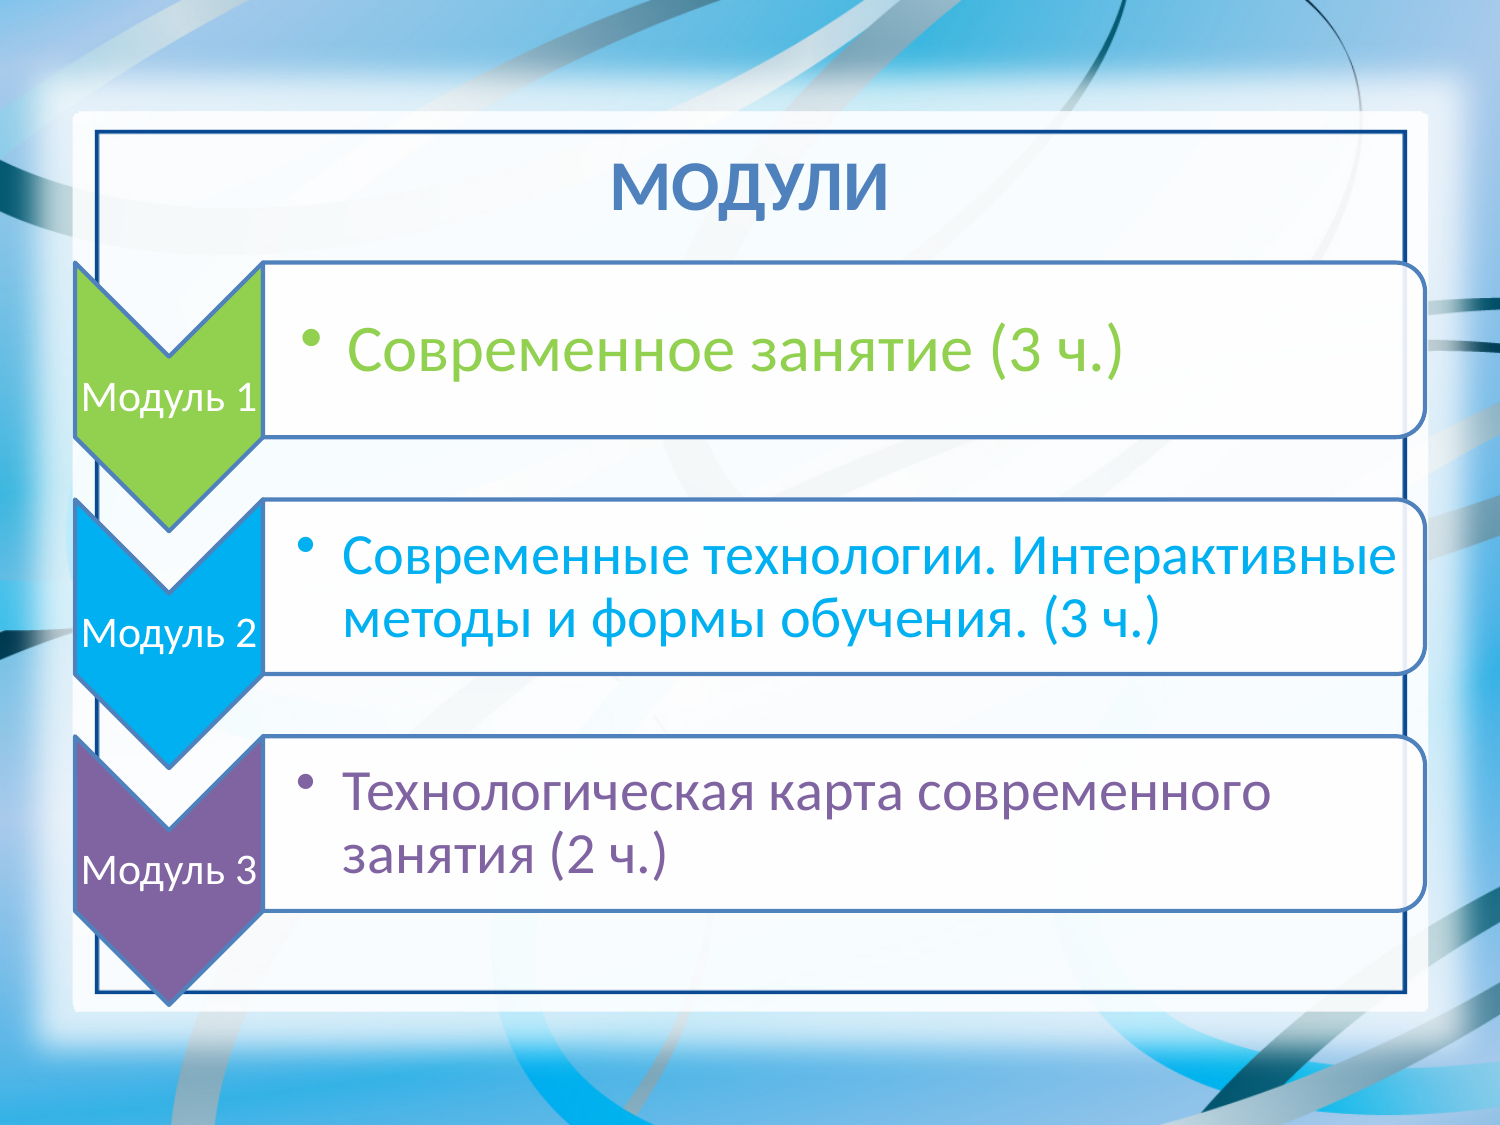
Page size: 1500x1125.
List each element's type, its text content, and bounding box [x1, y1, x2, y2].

picture [0, 0, 1500, 1125]
title МОДУЛИ [75, 45, 1425, 233]
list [74, 262, 1426, 1006]
